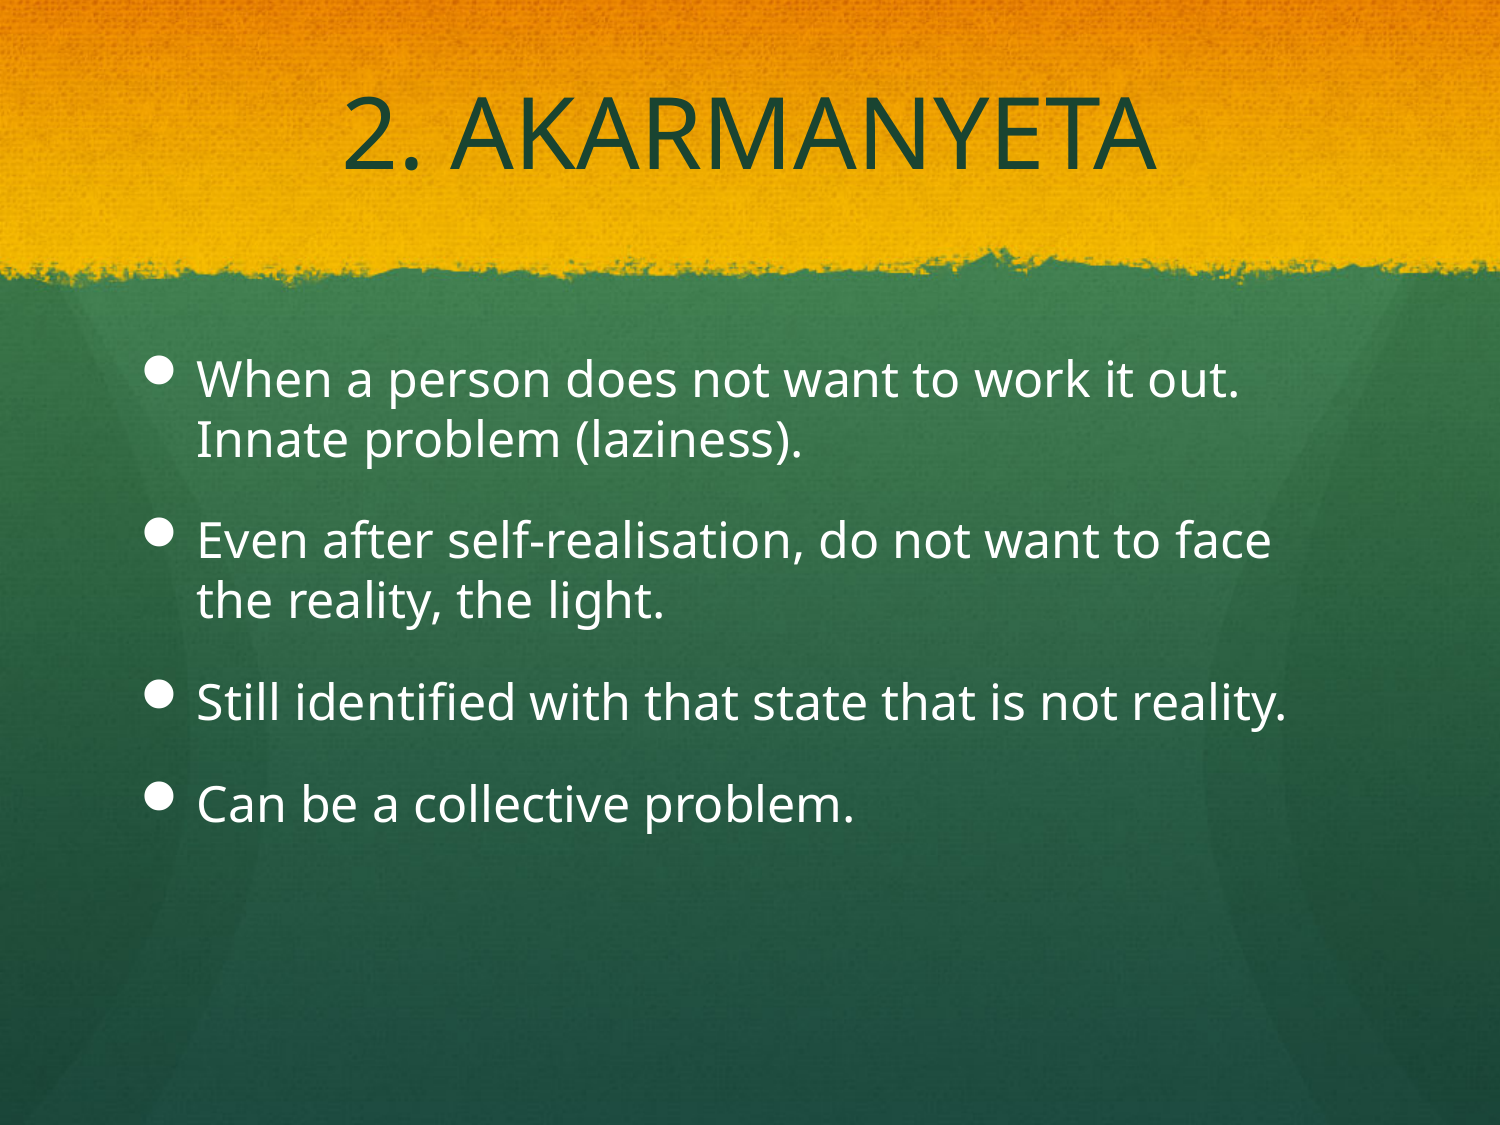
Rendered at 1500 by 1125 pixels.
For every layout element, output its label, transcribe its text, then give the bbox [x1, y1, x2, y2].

title 2. AKARMANYETA [125, 13, 1375, 246]
list When a person does not want to work it out. Innate problem (laziness). Even after self-realisation, do not want to face the reality, the light. Still identified with that state that is not reality. Can be a collective problem. [125, 339, 1375, 1026]
picture [0, 0, 1500, 1125]
